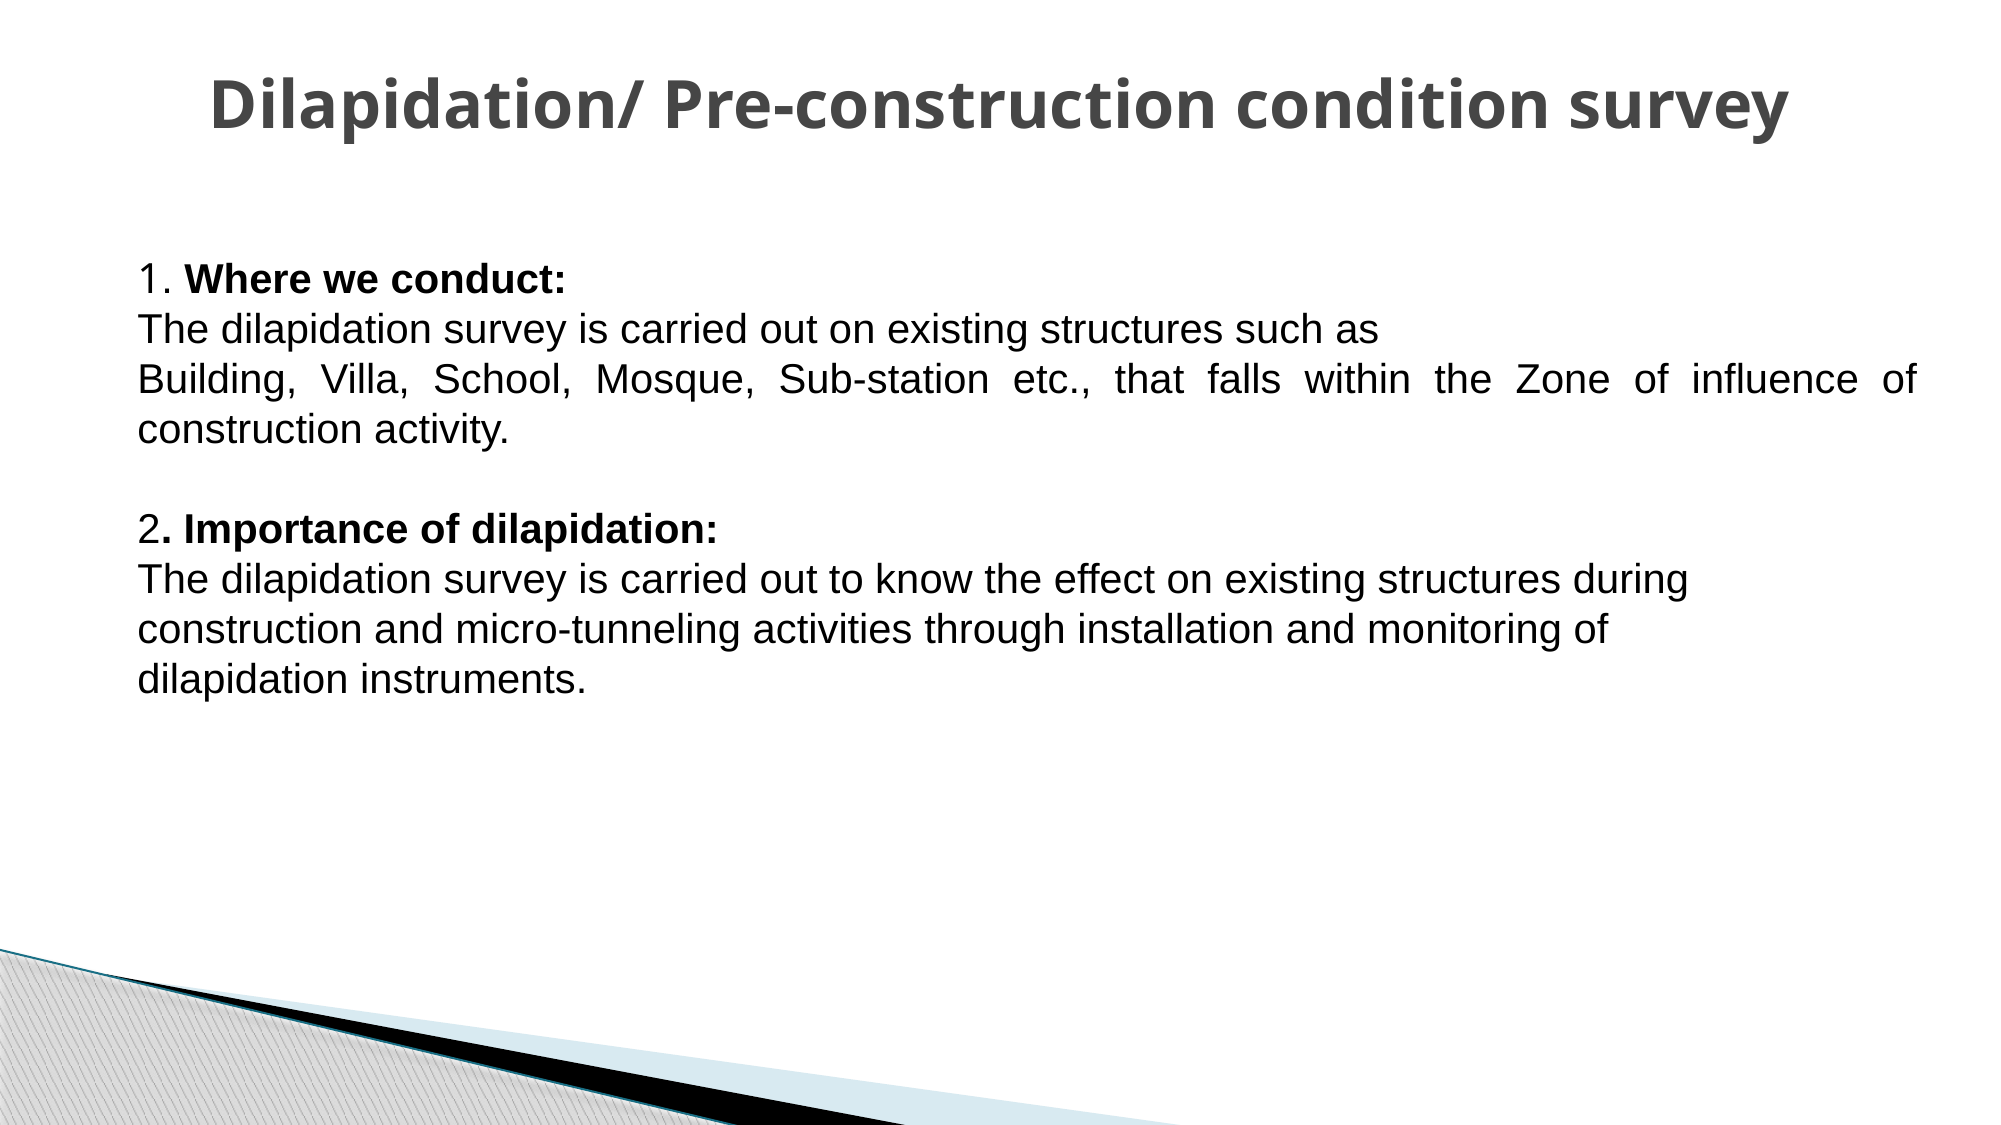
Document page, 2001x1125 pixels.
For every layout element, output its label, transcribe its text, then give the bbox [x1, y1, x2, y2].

text_box 1. Where we conduct: The dilapidation survey is carried out on existing structures such as Building, Villa, School, Mosque, Sub-station etc., that falls within the Zone of influence of construction activity. 2. Importance of dilapidation: The dilapidation survey is carried out to know the effect on existing structures during construction and micro-tunneling activities through installation and monitoring of dilapidation instruments. [122, 244, 1933, 710]
title Dilapidation/ Pre-construction condition survey [99, 45, 1900, 158]
